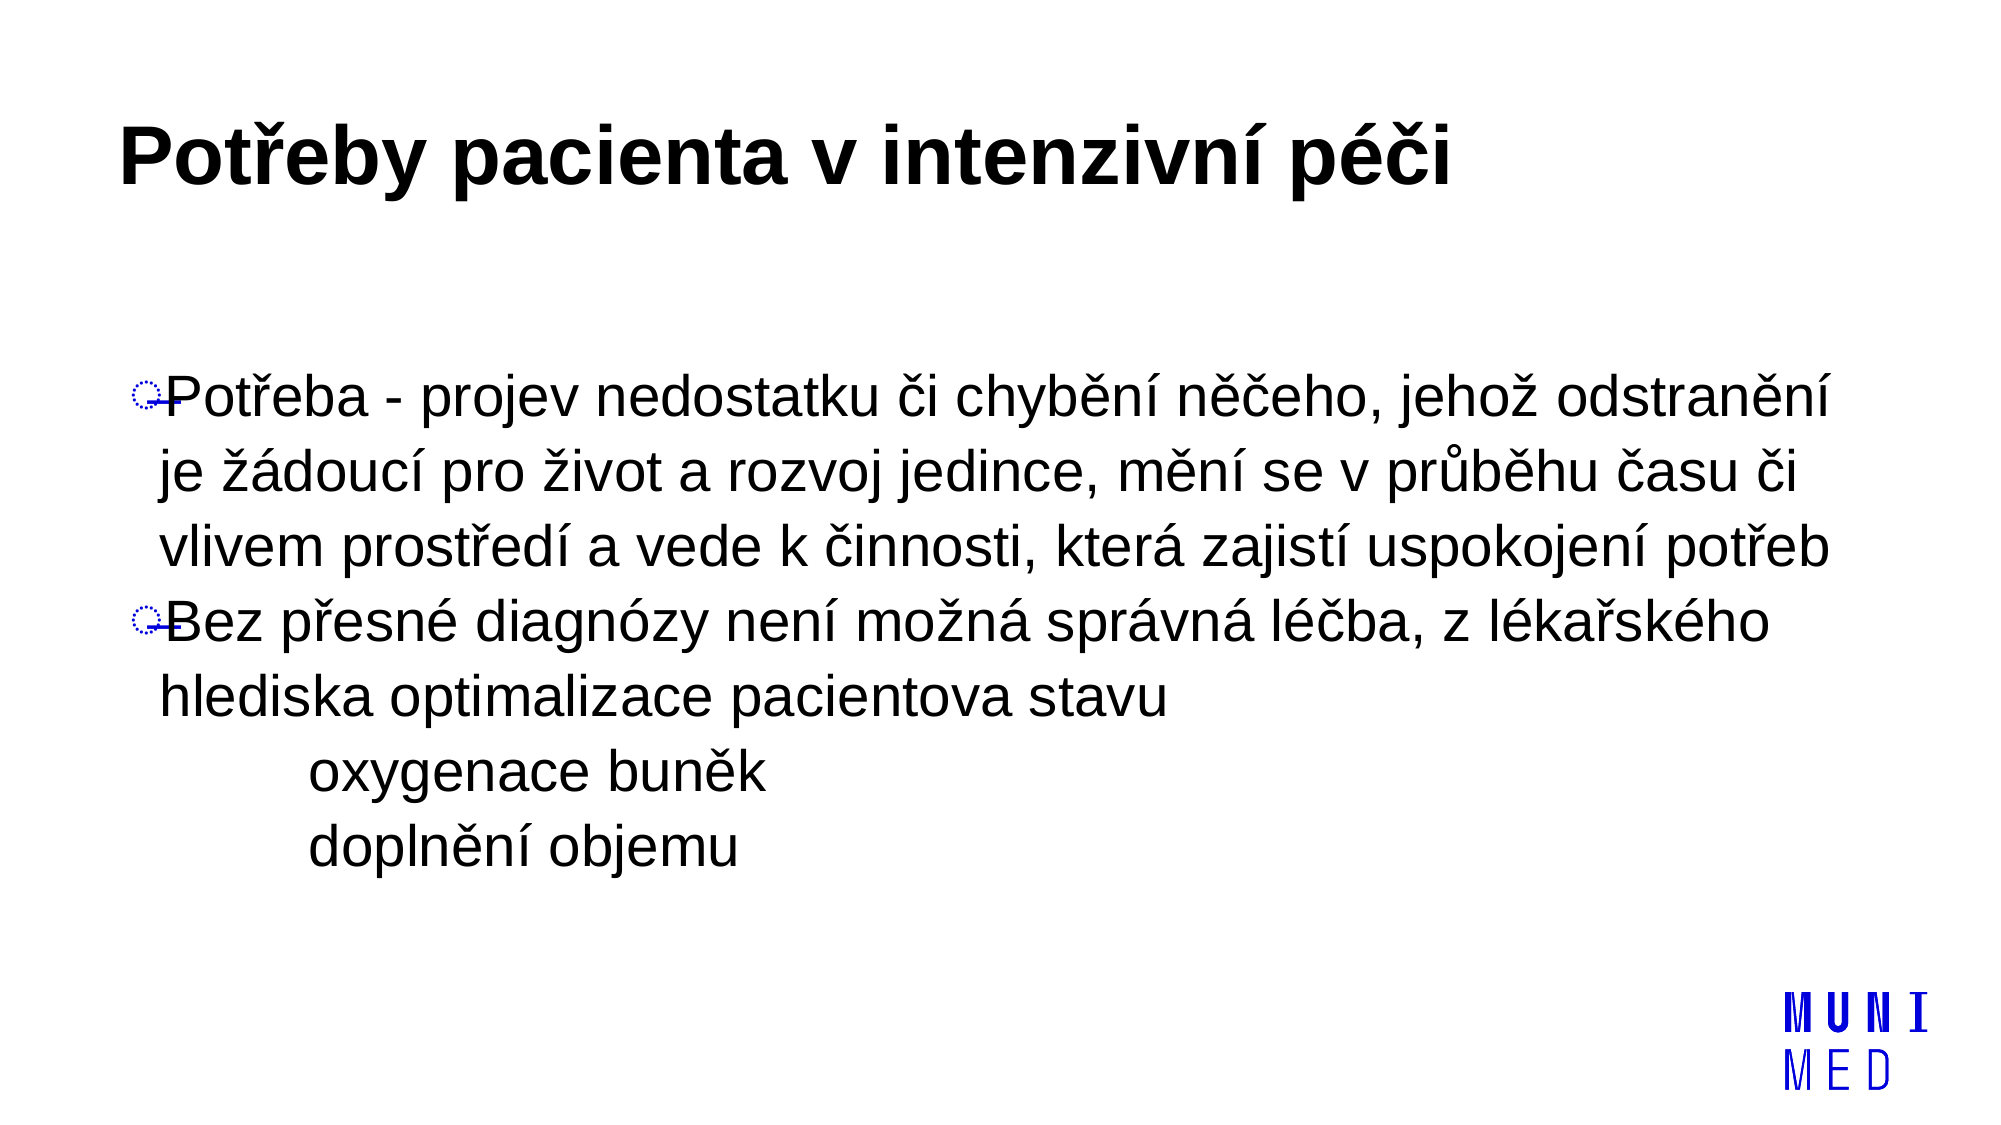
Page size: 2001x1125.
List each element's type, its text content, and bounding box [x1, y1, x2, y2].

title Potřeby pacienta v intenzivní péči [118, 118, 1883, 193]
list Potřeba - projev nedostatku či chybění něčeho, jehož odstranění je žádoucí pro život a rozvoj jedince, mění se v průběhu času či vlivem prostředí a vede k činnosti, která zajistí uspokojení potřeb Bez přesné diagnózy není možná správná léčba, z lékařského hlediska optimalizace pacientova stavu oxygenace buněk doplnění objemu [118, 277, 1882, 957]
